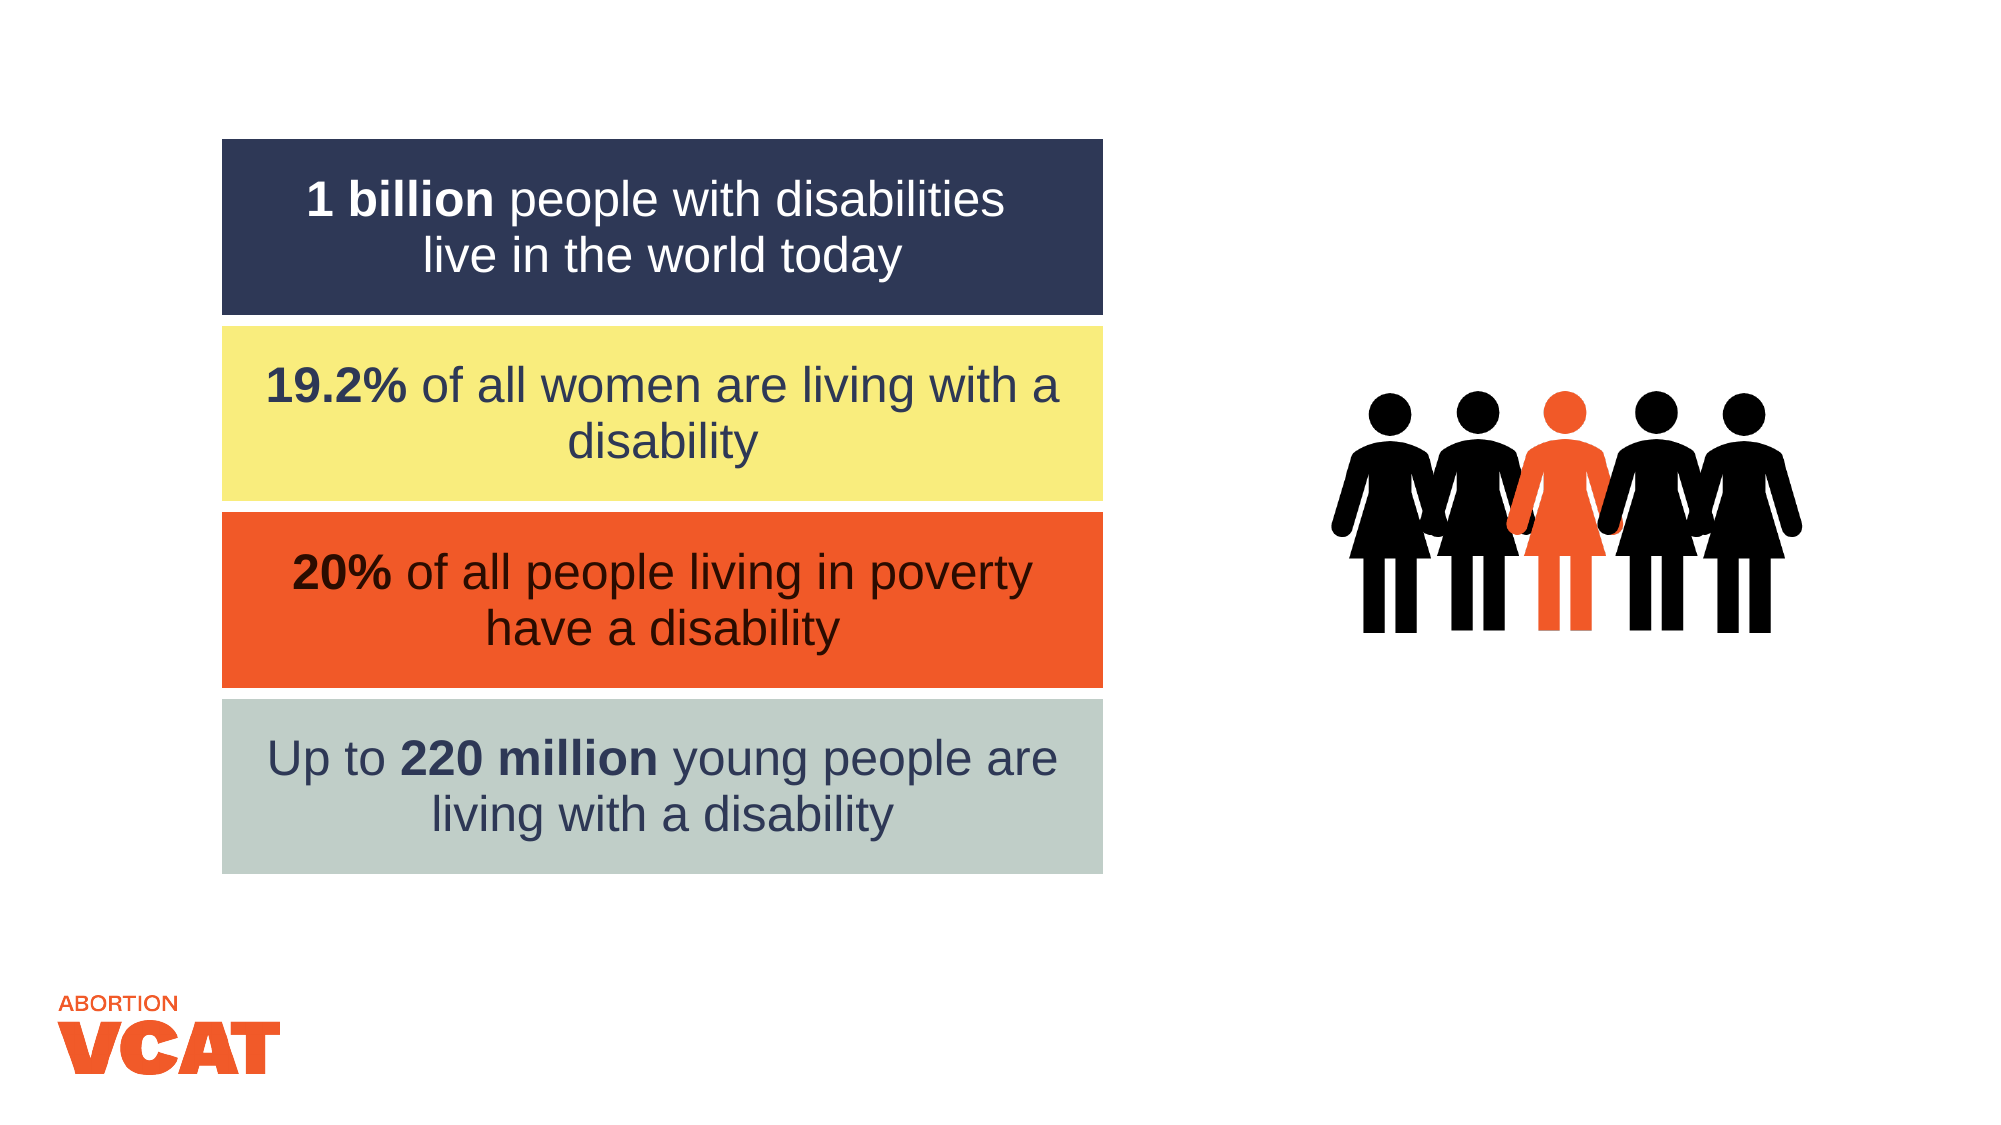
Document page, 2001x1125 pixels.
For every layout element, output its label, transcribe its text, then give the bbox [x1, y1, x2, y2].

table_header 1 billion people with disabilities live in the world today [222, 139, 1103, 315]
picture [1262, 383, 1871, 641]
table_cell 19.2% of all women are living with a disability [222, 326, 1103, 501]
table_cell 20% of all people living in poverty have a disability [222, 512, 1103, 688]
table_cell Up to 220 million young people are living with a disability [222, 699, 1103, 874]
picture [57, 995, 280, 1075]
